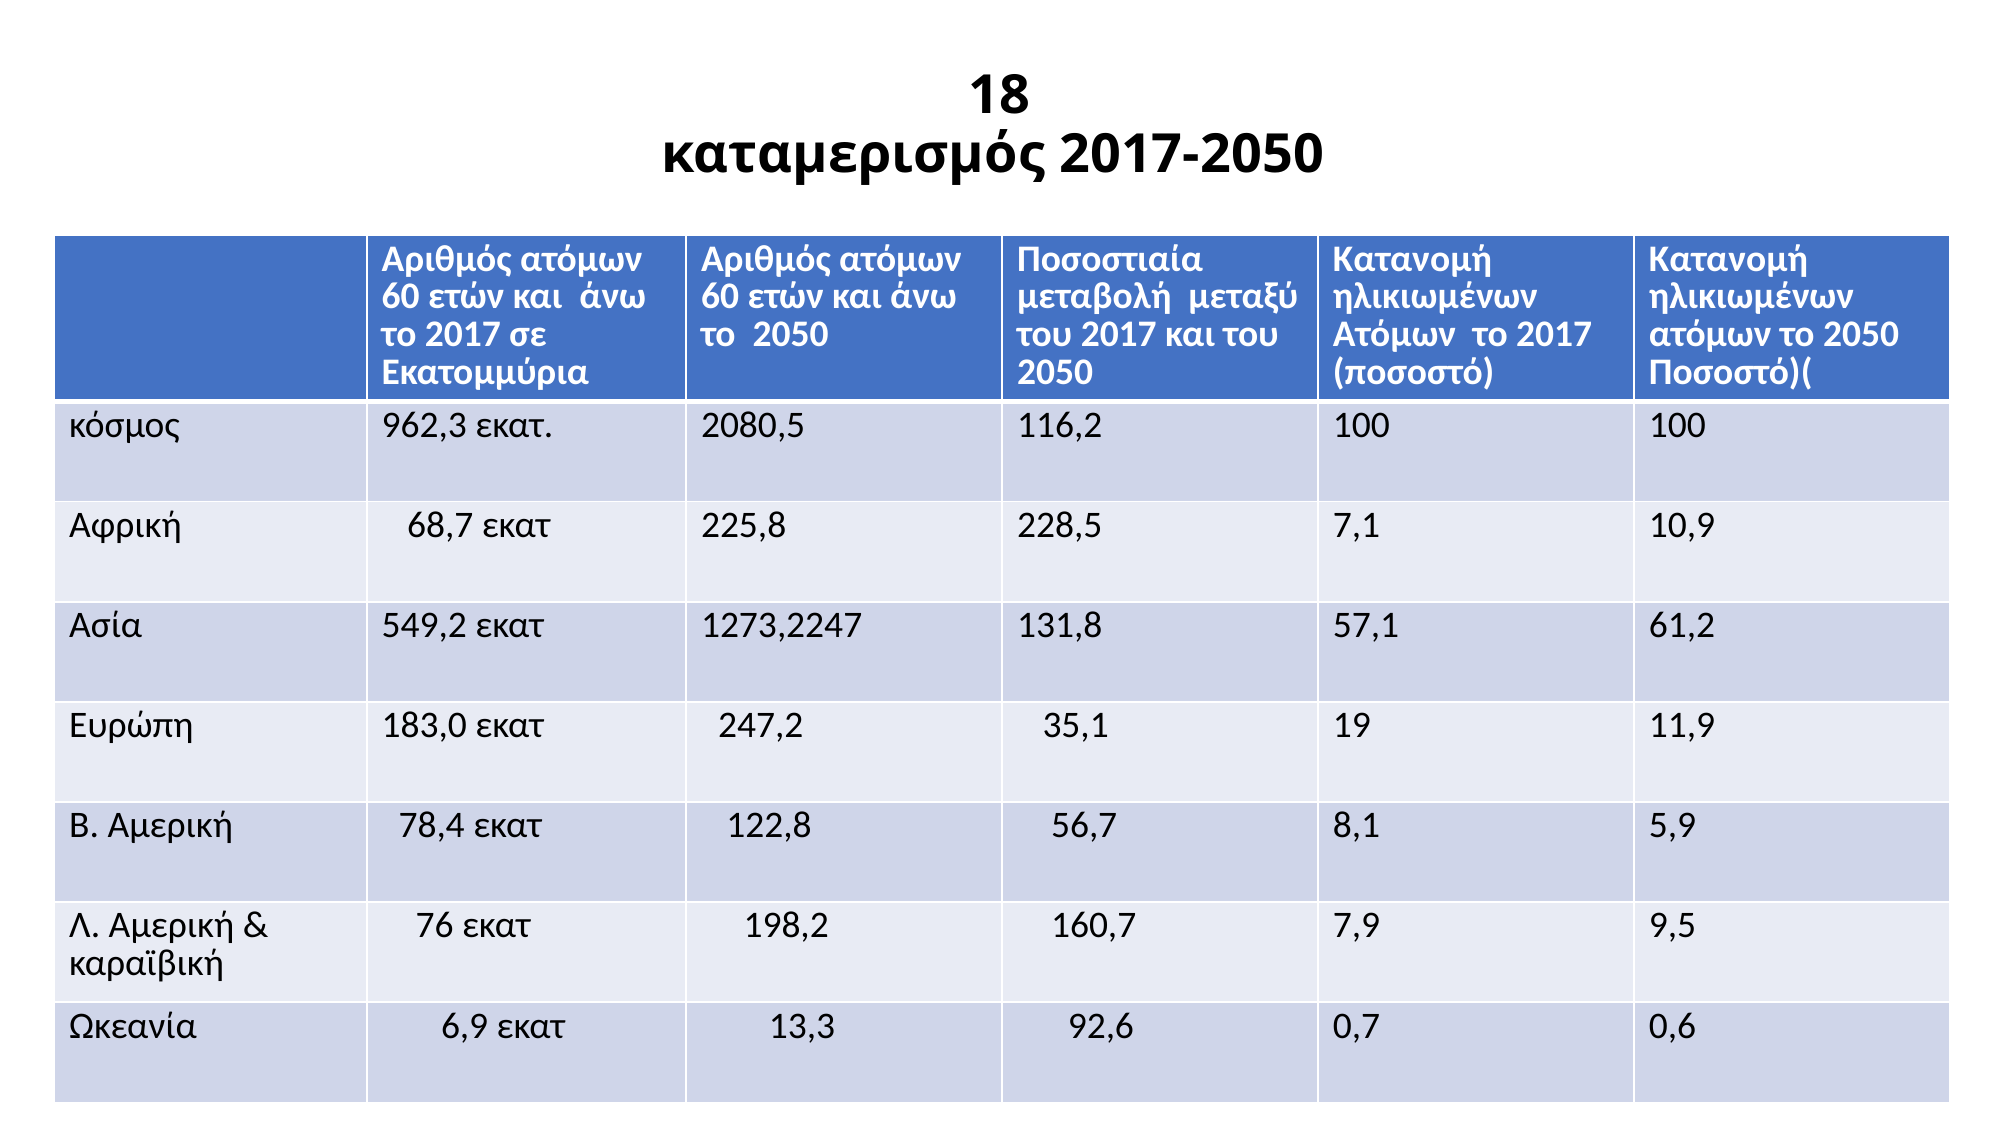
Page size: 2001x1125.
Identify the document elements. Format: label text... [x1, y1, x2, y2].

table_cell 131,8 [1003, 603, 1317, 701]
table_header Αριθμός ατόμων 60 ετών και άνω το 2050 [687, 236, 1001, 399]
table_cell 198,2 [687, 903, 1001, 1001]
title 18 καταμερισμός 2017-2050 [137, 59, 1863, 192]
table_cell Ασία [55, 603, 366, 701]
table_cell 122,8 [687, 803, 1001, 901]
table_cell 100 [1319, 404, 1633, 501]
table_cell 57,1 [1319, 603, 1633, 701]
table_cell 1273,2247 [687, 603, 1001, 701]
table_cell 225,8 [687, 502, 1001, 601]
table_cell 0,6 [1635, 1003, 1949, 1102]
table_header Κατανομή ηλικιωμένων ατόμων το 2050 Ποσοστό)( [1635, 236, 1949, 399]
table_header Ποσοστιαία μεταβολή μεταξύ του 2017 και του 2050 [1003, 236, 1317, 399]
table_cell 7,1 [1319, 502, 1633, 601]
table_cell 116,2 [1003, 404, 1317, 501]
table_cell 56,7 [1003, 803, 1317, 901]
table_cell 549,2 εκατ [368, 603, 685, 701]
table_cell 11,9 [1635, 703, 1949, 801]
table_cell 6,9 εκατ [368, 1003, 685, 1102]
table_cell 160,7 [1003, 903, 1317, 1001]
table_cell 100 [1635, 404, 1949, 501]
table_cell Β. Αμερική [55, 803, 366, 901]
table_cell Αφρική [55, 502, 366, 601]
table_cell 68,7 εκατ [368, 502, 685, 601]
table_cell 9,5 [1635, 903, 1949, 1001]
table_cell 19 [1319, 703, 1633, 801]
table_cell 2080,5 [687, 404, 1001, 501]
table_cell 5,9 [1635, 803, 1949, 901]
table_cell 8,1 [1319, 803, 1633, 901]
table_cell 13,3 [687, 1003, 1001, 1102]
table_cell 962,3 εκατ. [368, 404, 685, 501]
table_cell 10,9 [1635, 502, 1949, 601]
table_header Κατανομή ηλικιωμένων Ατόμων το 2017 (ποσοστό) [1319, 236, 1633, 399]
table_cell 7,9 [1319, 903, 1633, 1001]
table_cell κόσμος [55, 404, 366, 501]
table_cell 228,5 [1003, 502, 1317, 601]
table_cell 76 εκατ [368, 903, 685, 1001]
table_cell 35,1 [1003, 703, 1317, 801]
table_cell Ευρώπη [55, 703, 366, 801]
table_cell 78,4 εκατ [368, 803, 685, 901]
table_header Αριθμός ατόμων 60 ετών και άνω το 2017 σε Εκατομμύρια [368, 236, 685, 399]
table_cell 0,7 [1319, 1003, 1633, 1102]
table_cell 92,6 [1003, 1003, 1317, 1102]
table_cell Λ. Αμερική & καραϊβική [55, 903, 366, 1001]
table_cell Ωκεανία [55, 1003, 366, 1102]
table_header [55, 236, 366, 399]
table_cell 61,2 [1635, 603, 1949, 701]
table_cell 247,2 [687, 703, 1001, 801]
table_cell 183,0 εκατ [368, 703, 685, 801]
